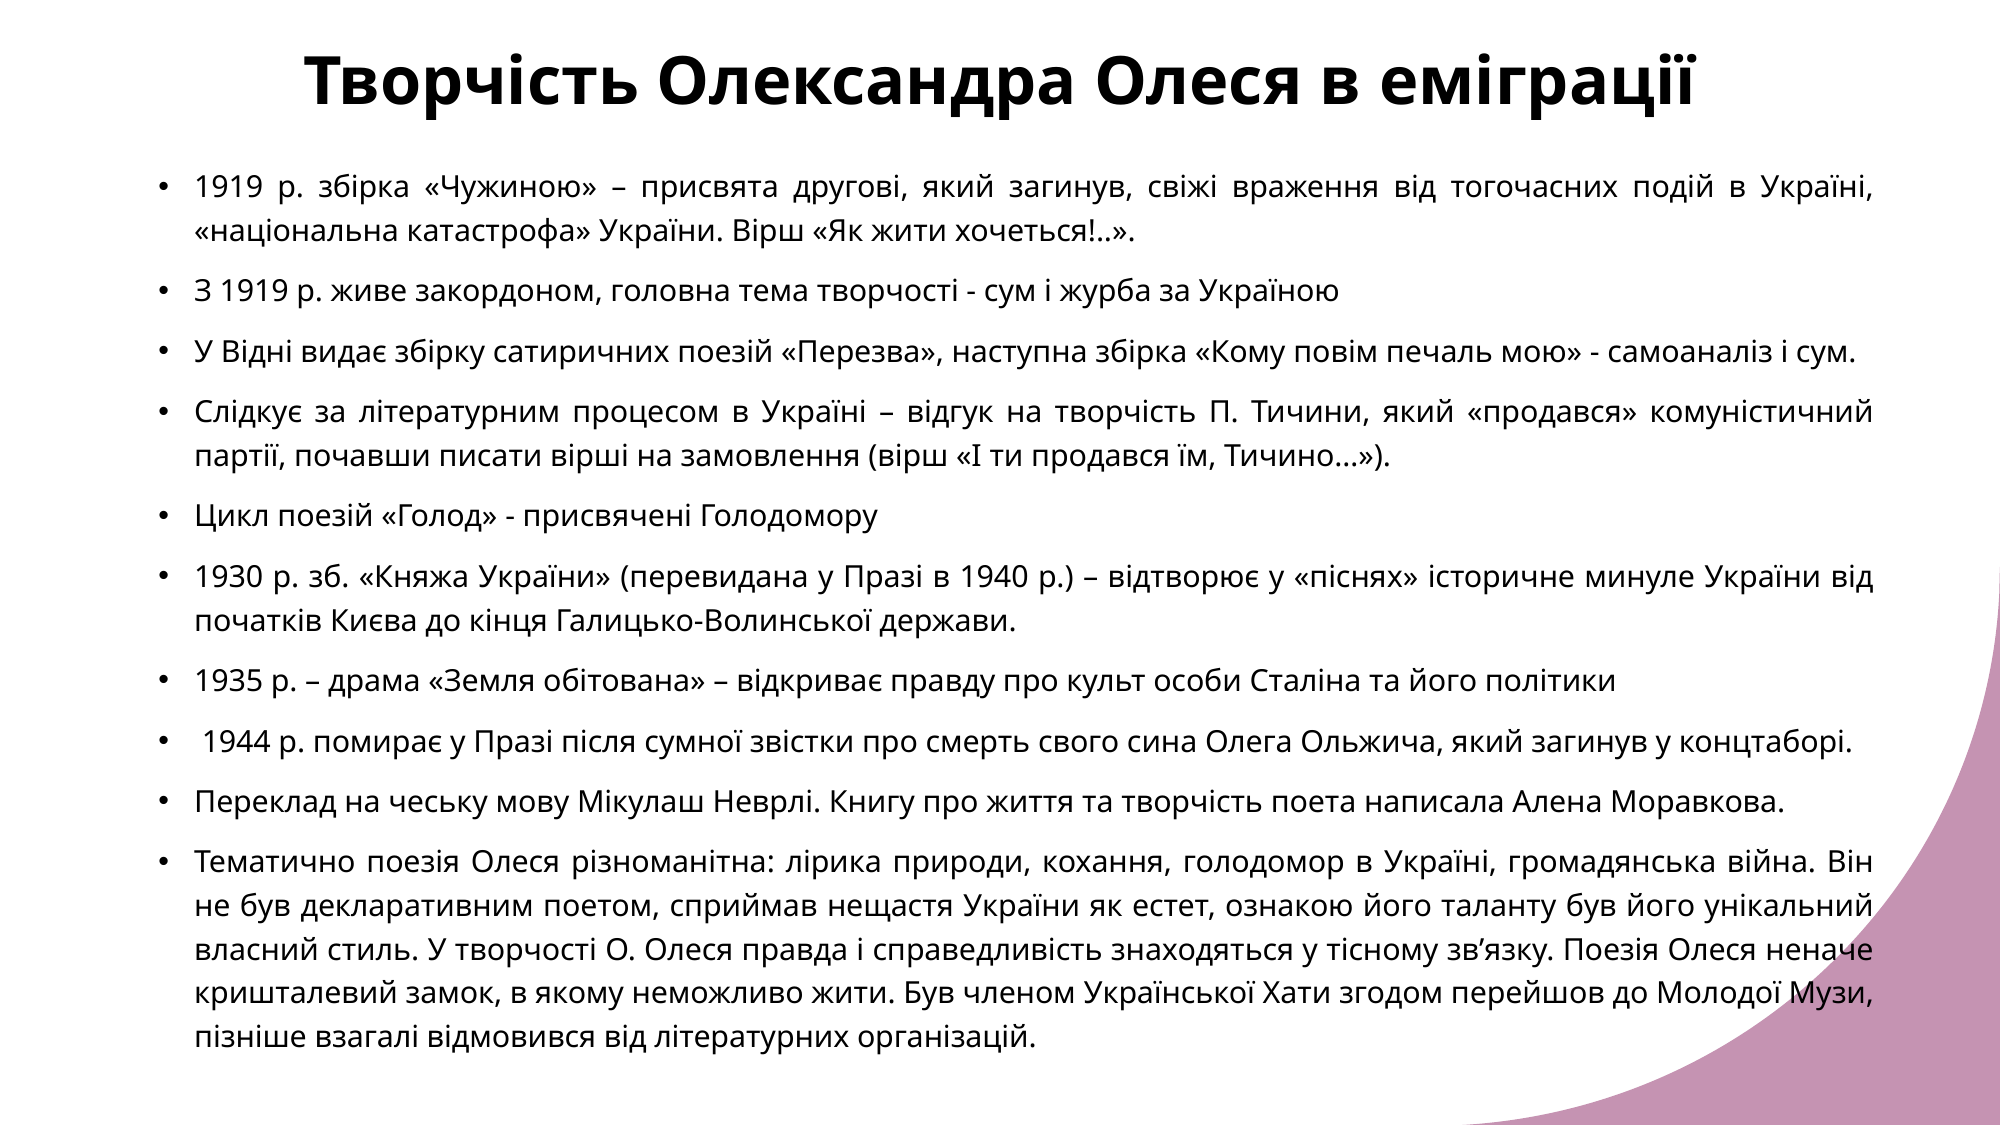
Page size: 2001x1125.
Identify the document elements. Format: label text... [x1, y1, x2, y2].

list 1919 р. збірка «Чужиною» – присвята другові, який загинув, свіжі враження від тогочасних подій в Україні, «національна катастрофа» України. Вірш «Як жити хочеться!..». З 1919 р. живе закордоном, головна тема творчості - сум і журба за Україною У Відні видає збірку сатиричних поезій «Перезва», наступна збірка «Кому повім печаль мою» - самоаналіз і сум. Слідкує за літературним процесом в Україні – відгук на творчість П. Тичини, який «продався» комуністичний партії, почавши писати вірші на замовлення (вірш «І ти продався їм, Тичино…»). Цикл поезій «Голод» - присвячені Голодомору 1930 р. зб. «Княжа України» (перевидана у Празі в 1940 р.) – відтворює у «піснях» історичне минуле України від початків Києва до кінця Галицько-Волинської держави. 1935 р. – драма «Земля обітована» – відкриває правду про культ особи Сталіна та його політики 1944 р. помирає у Празі після сумної звістки про смерть свого сина Олега Ольжича, який загинув у концтаборі. Переклад на чеську мову Мікулаш Неврлі. Книгу про життя та творчість поета написала Алена Моравкова. Тематично поезія Олеся різноманітна: лірика природи, кохання, голодомор в Україні, громадянська війна. Він не був декларативним поетом, сприймав нещастя України як естет, ознакою його таланту був його унікальний власний стиль. У творчості О. Олеся правда і справедливість знаходяться у тісному зв’язку. Поезія Олеся неначе кришталевий замок, в якому неможливо жити. Був членом Української Хати згодом перейшов до Молодої Музи, пізніше взагалі відмовився від літературних організацій. [143, 152, 1890, 1125]
title Творчість Олександра Олеся в еміграції [183, 16, 1817, 125]
